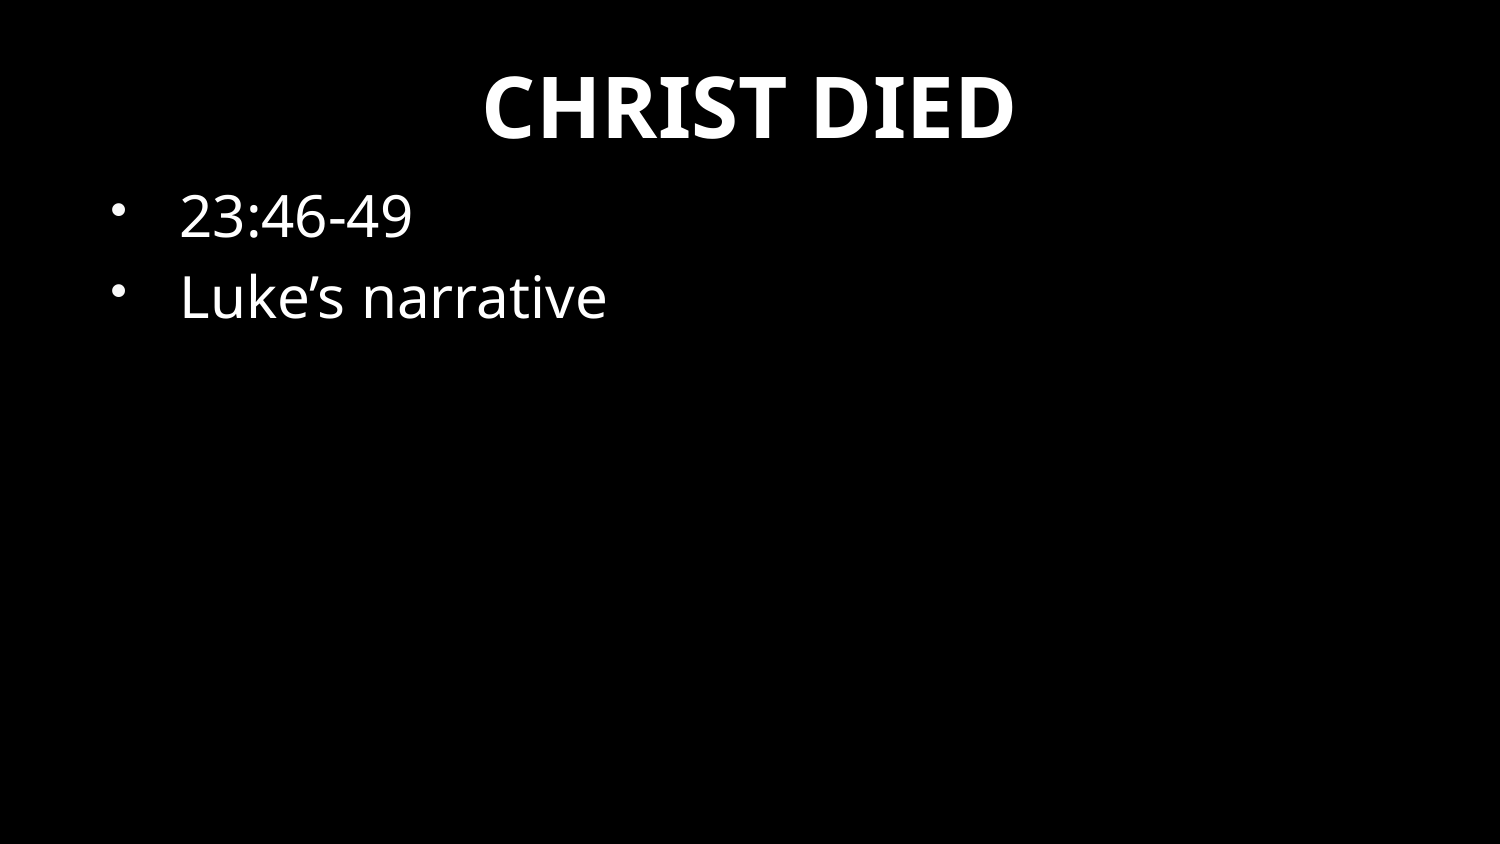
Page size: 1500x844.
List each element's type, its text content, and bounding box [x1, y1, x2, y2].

list 23:46-49 Luke’s narrative [75, 171, 1425, 810]
title CHRIST DIED [75, 33, 1425, 171]
